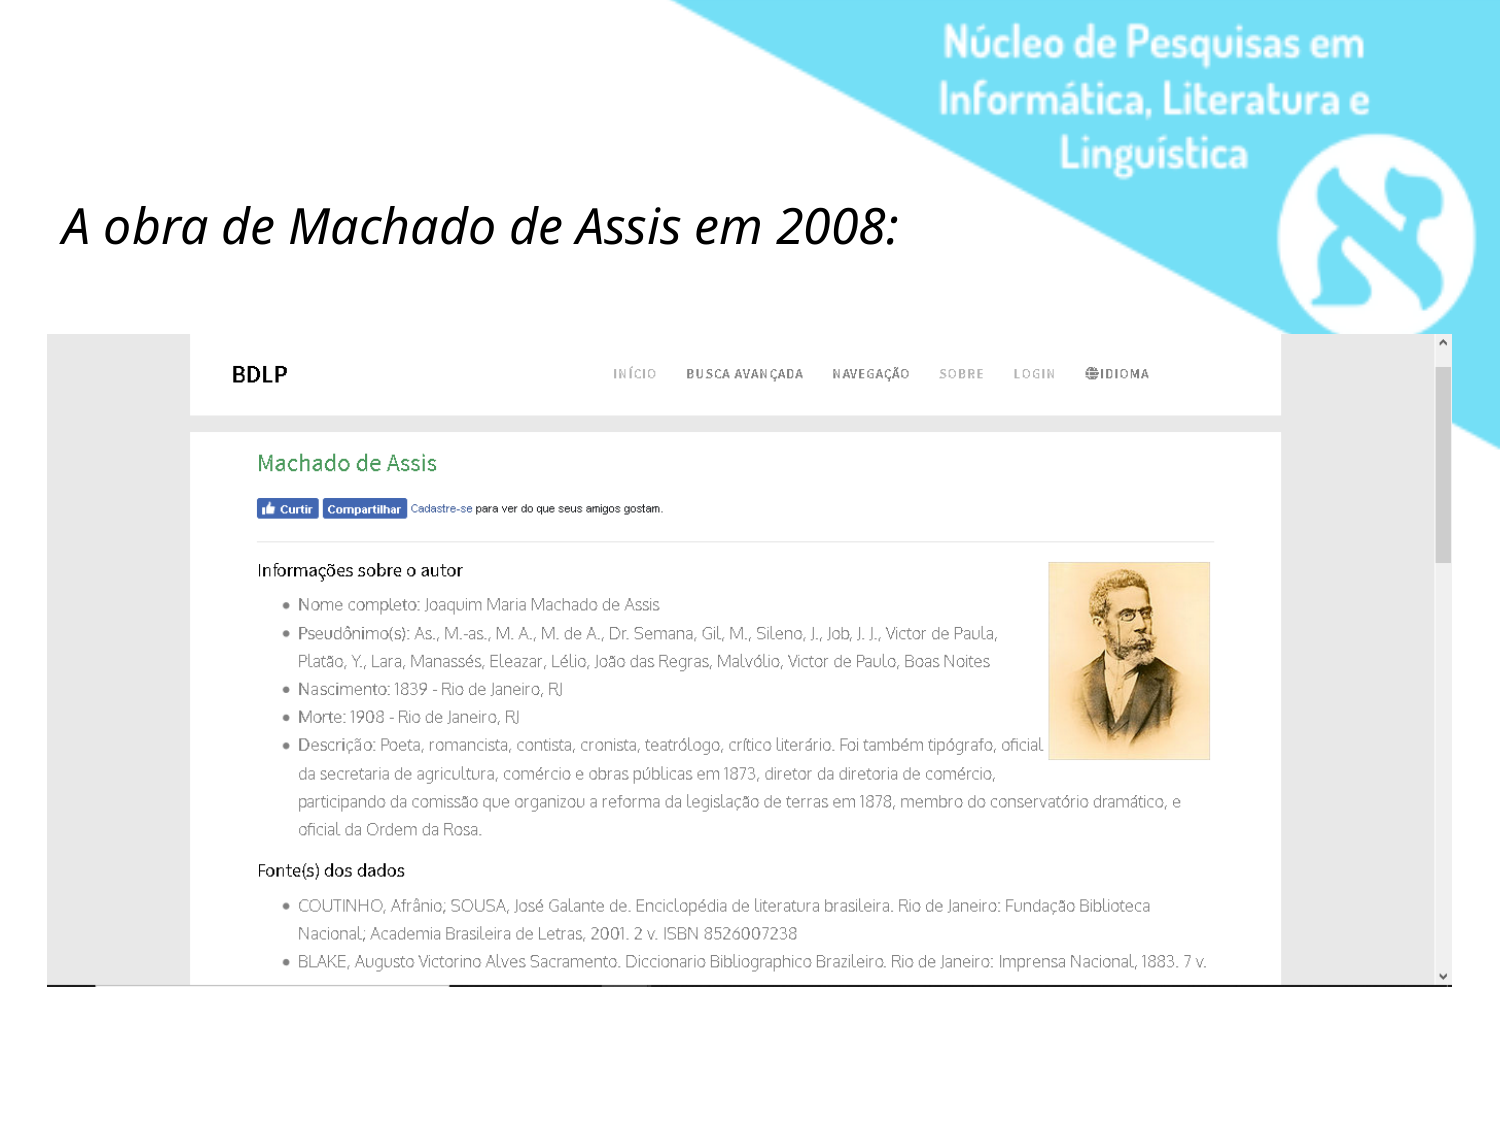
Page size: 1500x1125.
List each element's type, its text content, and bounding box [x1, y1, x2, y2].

picture [0, 0, 1500, 1125]
text_box A obra de Machado de Assis em 2008: [47, 187, 1500, 297]
